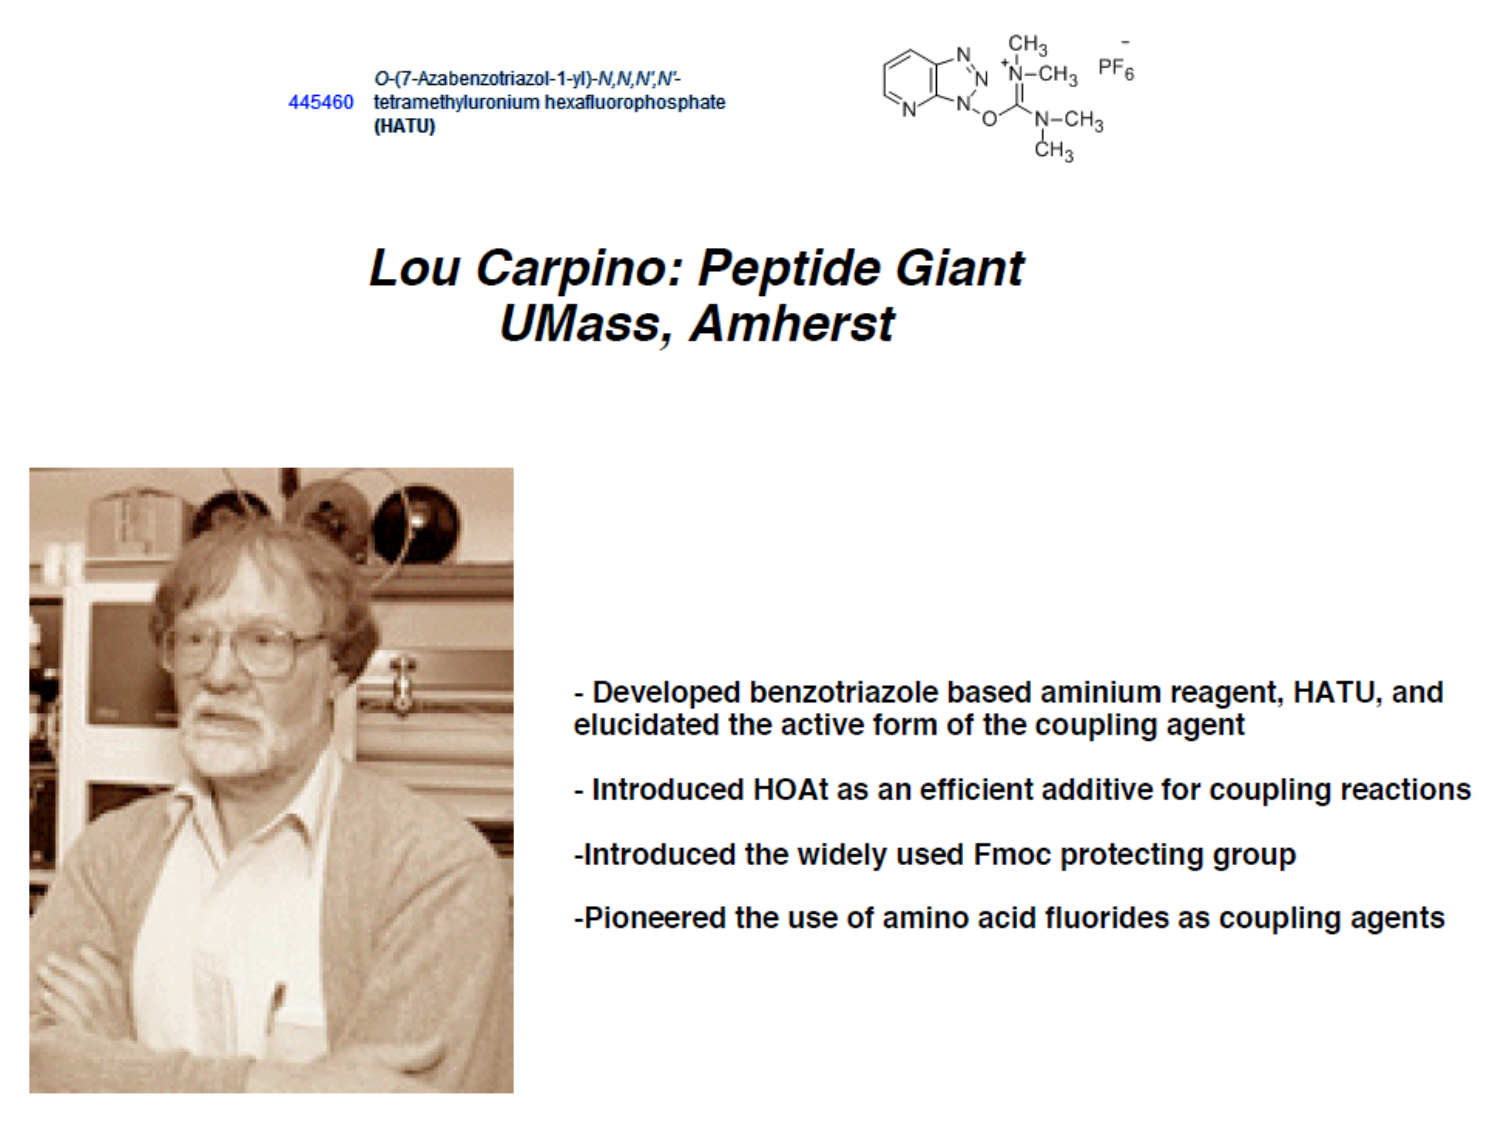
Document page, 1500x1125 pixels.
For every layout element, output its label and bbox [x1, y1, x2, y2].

picture [287, 24, 1244, 177]
picture [11, 227, 1500, 1106]
